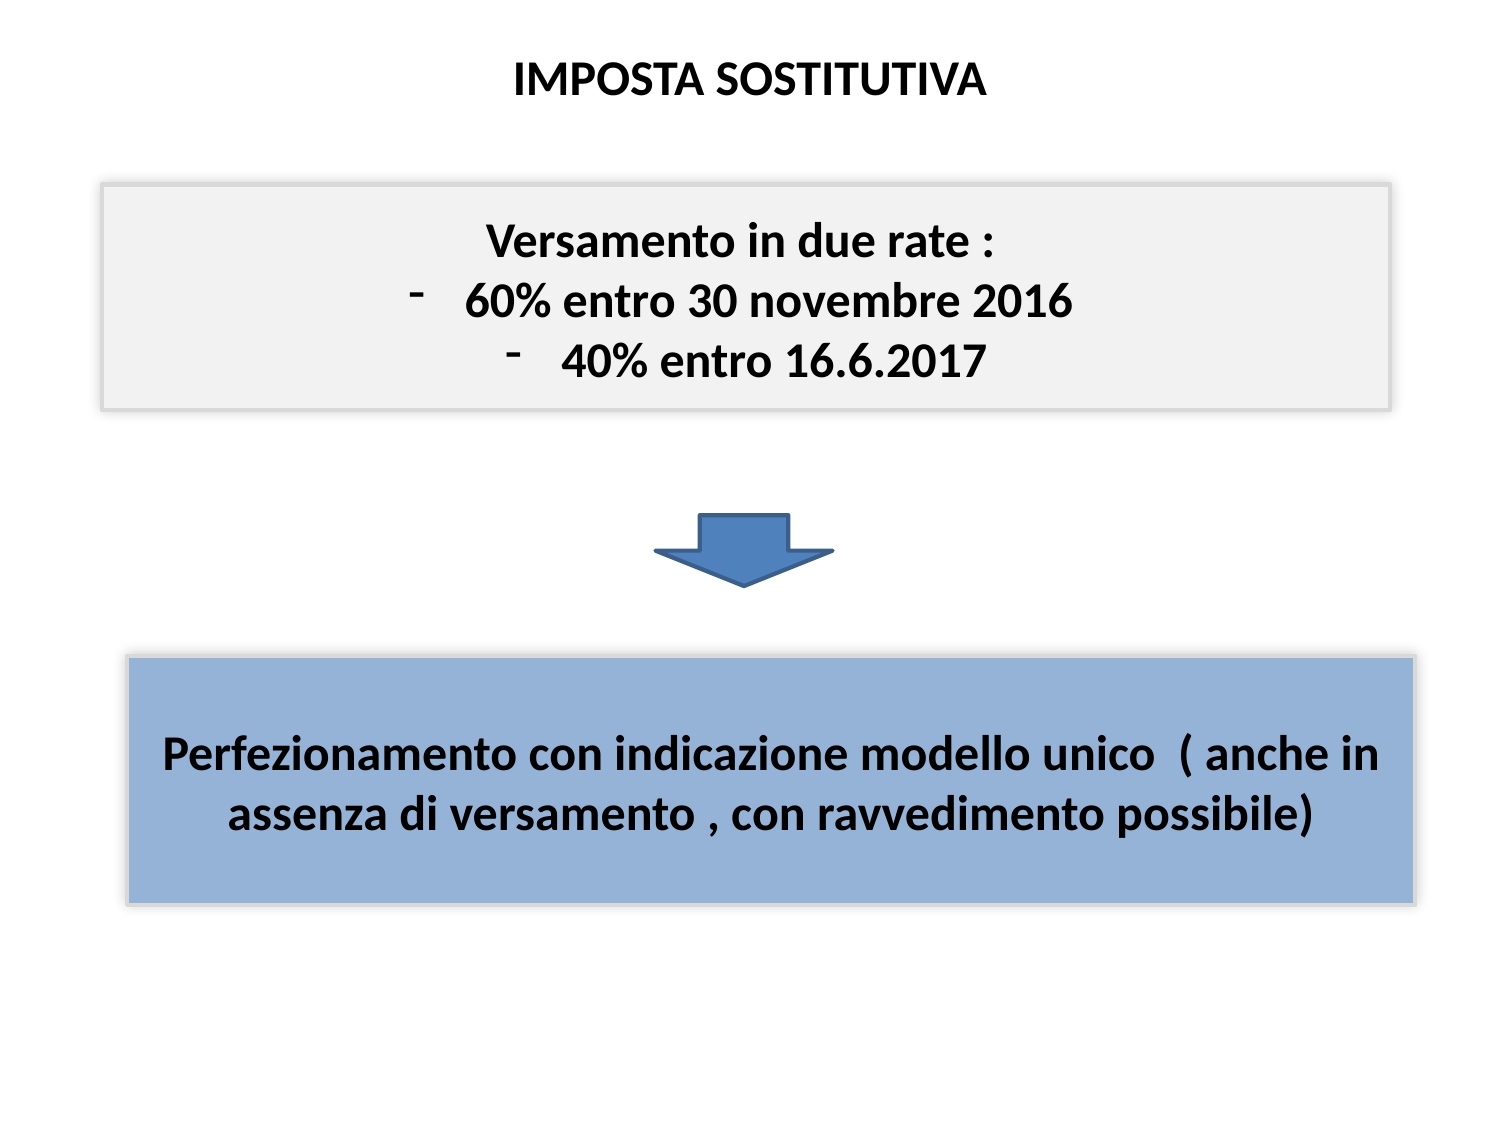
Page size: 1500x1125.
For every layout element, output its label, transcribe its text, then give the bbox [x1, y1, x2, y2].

text_box Versamento in due rate : 60% entro 30 novembre 2016 40% entro 16.6.2017 [100, 182, 1392, 412]
text_box [653, 513, 835, 589]
title IMPOSTA SOSTITUTIVA [0, 30, 1500, 121]
text_box Perfezionamento con indicazione modello unico ( anche in assenza di versamento , con ravvedimento possibile) [125, 654, 1417, 907]
